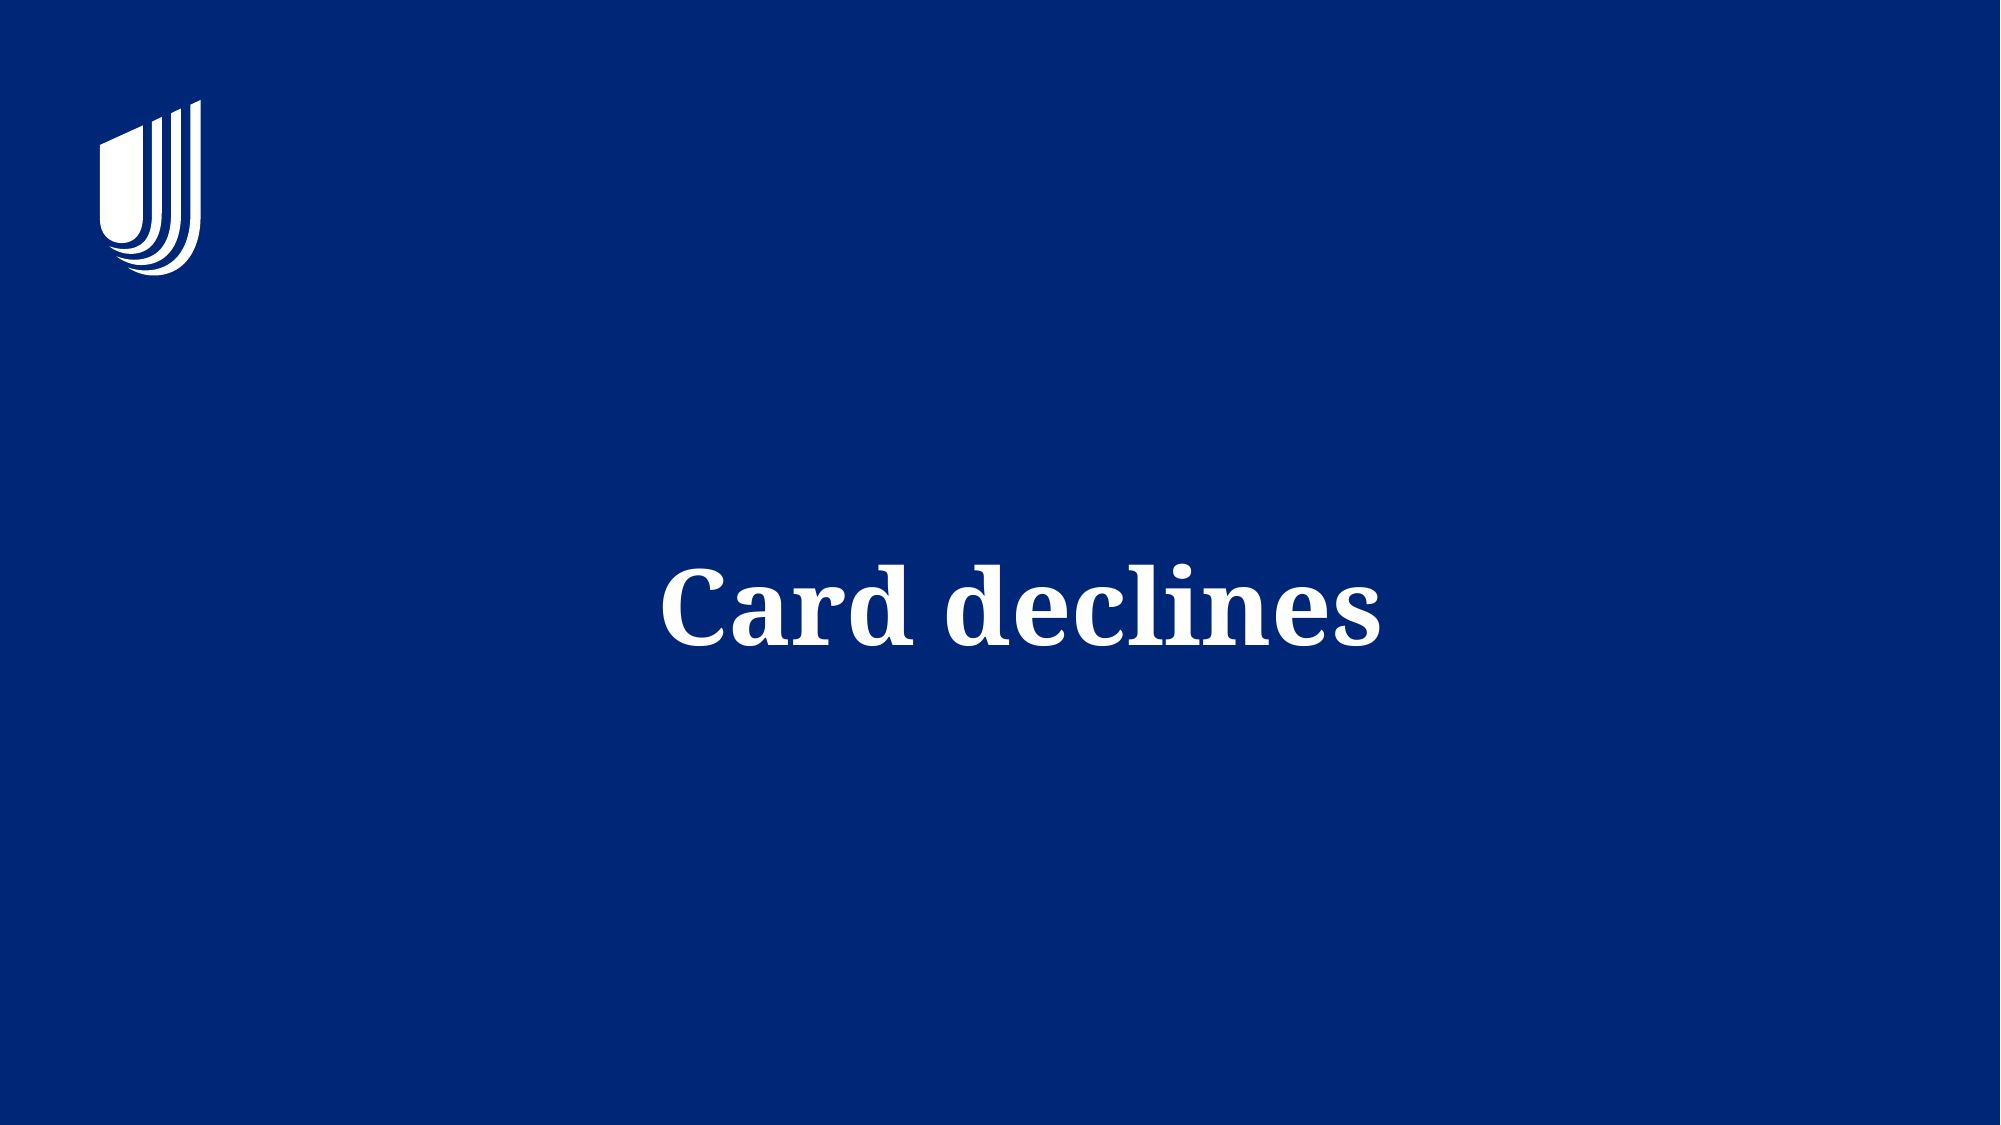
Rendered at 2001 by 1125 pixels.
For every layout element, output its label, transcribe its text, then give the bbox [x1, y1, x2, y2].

title Card declines [312, 456, 1757, 752]
